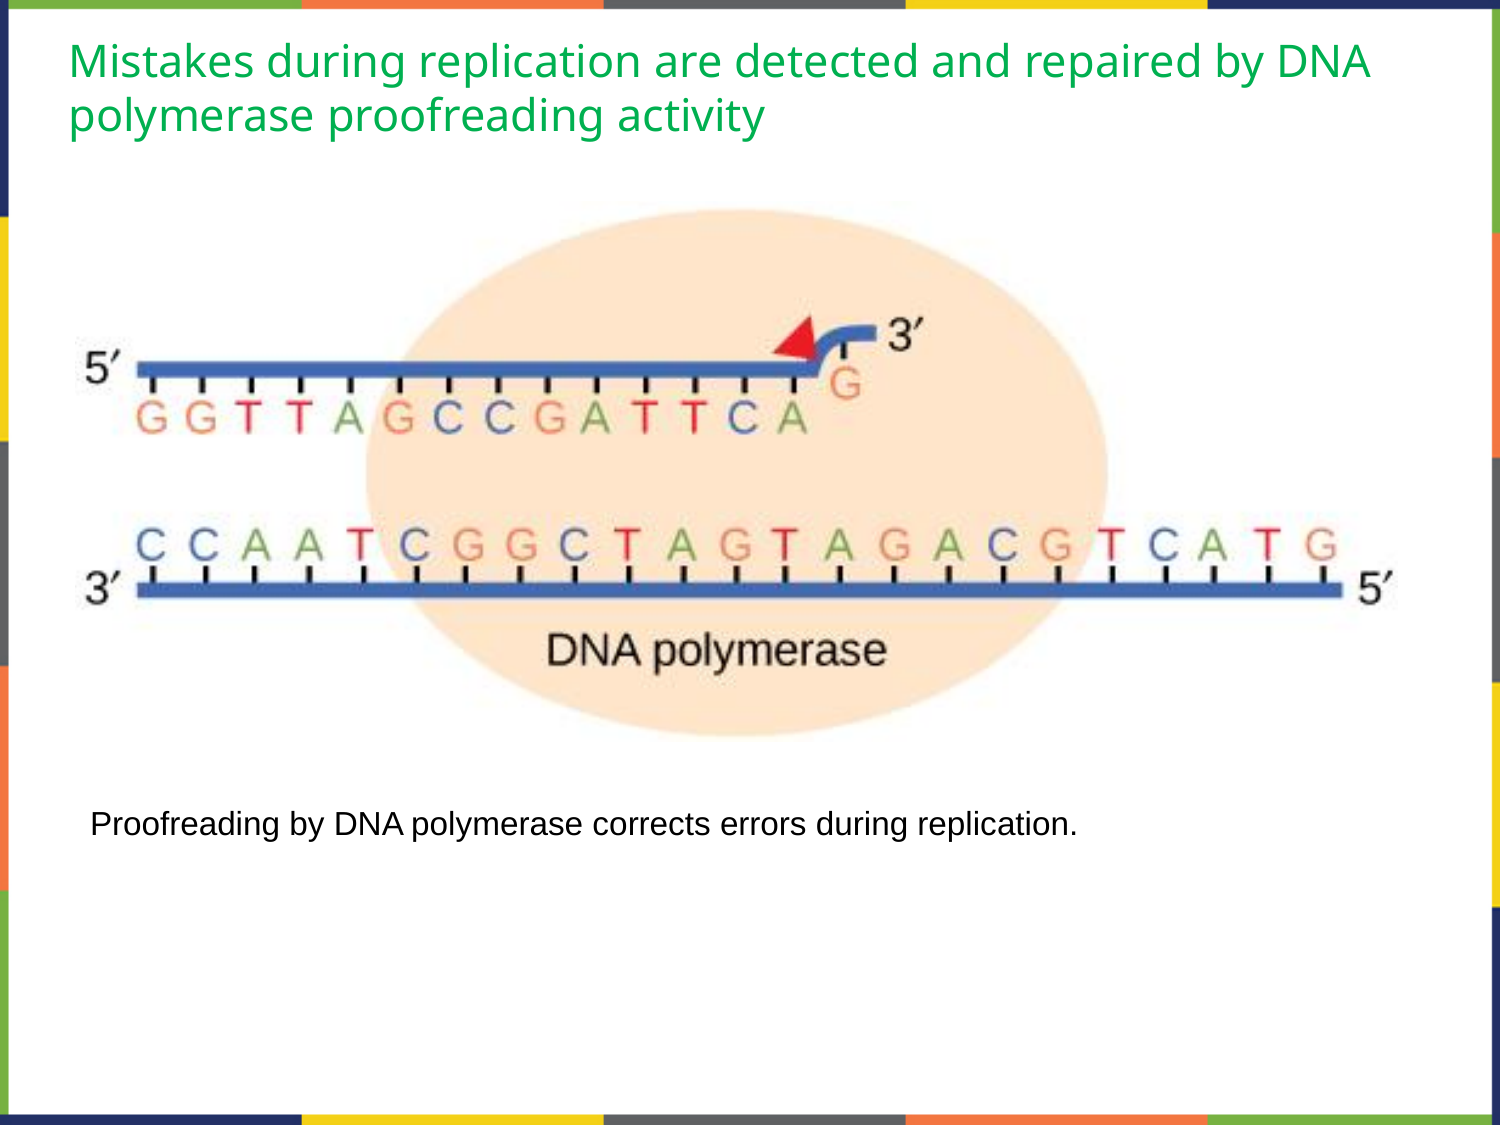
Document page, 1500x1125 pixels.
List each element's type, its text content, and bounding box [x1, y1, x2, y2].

list Proofreading by DNA polymerase corrects errors during replication. [75, 794, 1398, 986]
title Mistakes during replication are detected and repaired by DNA polymerase proofreading activity [53, 39, 1398, 148]
picture [0, 0, 1500, 1125]
